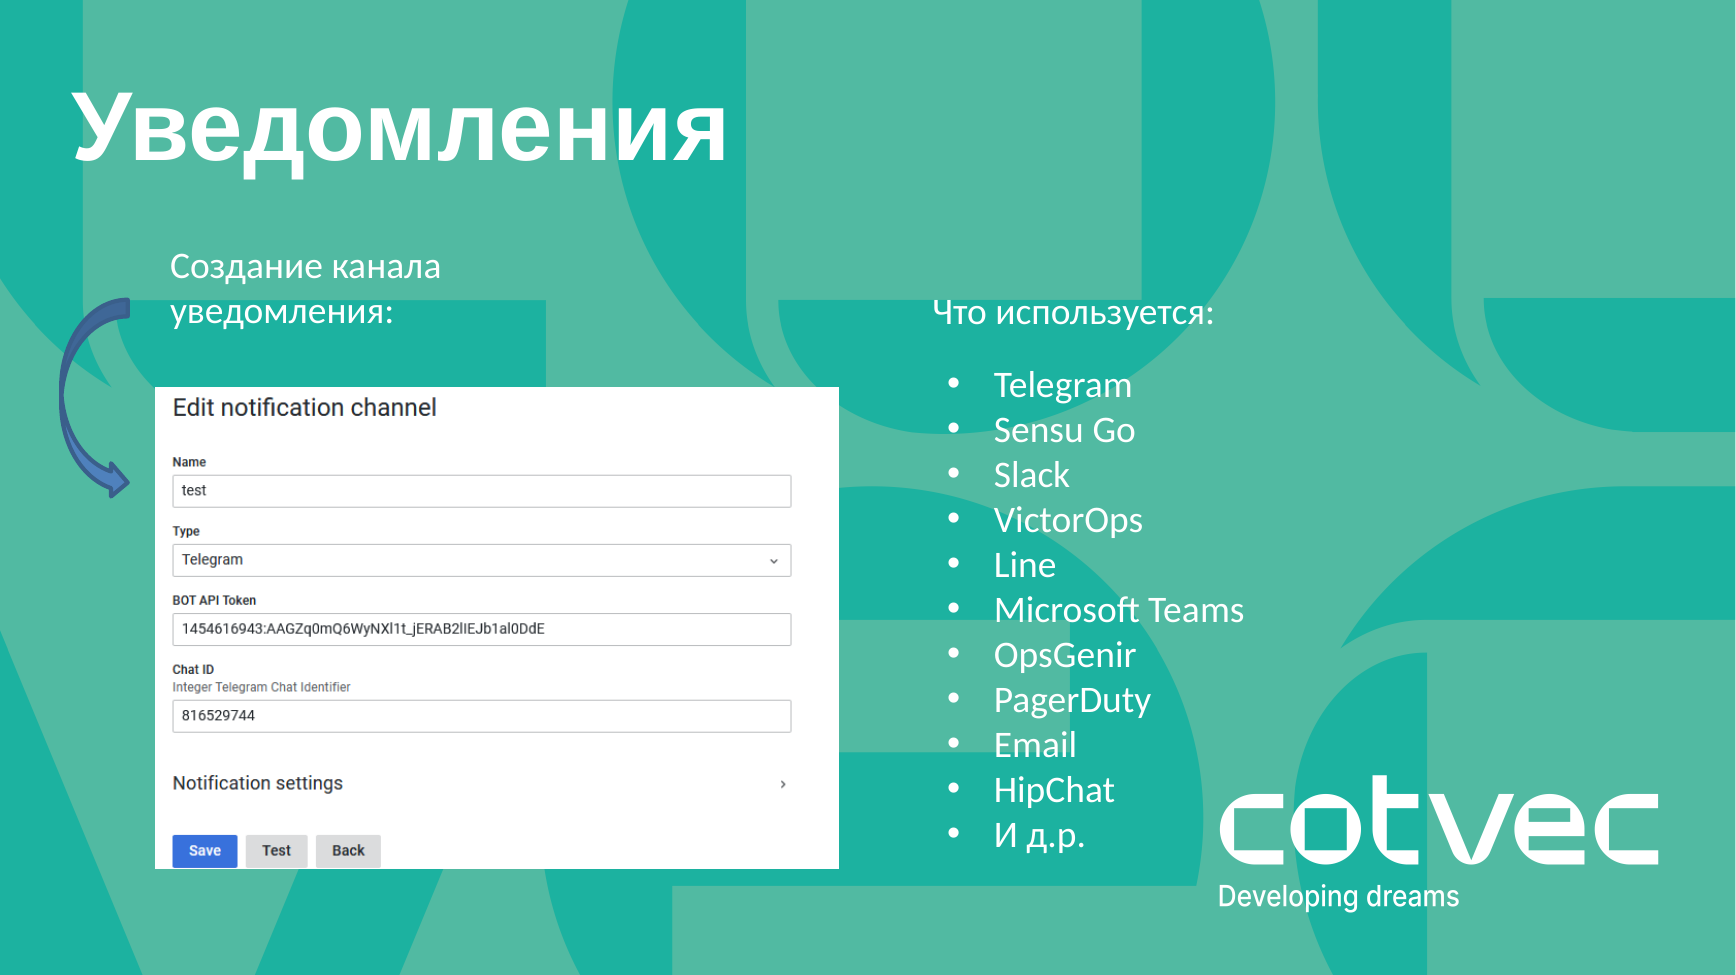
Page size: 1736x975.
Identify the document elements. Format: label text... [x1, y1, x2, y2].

text_box Создание канала уведомления: [155, 233, 631, 339]
text_box Что используется: [917, 279, 1393, 339]
text_box [59, 297, 130, 499]
text_box Telegram Sensu Go Slack VictorOps Line Microsoft Teams OpsGenir PagerDuty Email HipChat И д.р. [932, 352, 1260, 862]
picture [0, 0, 1736, 975]
text_box Уведомления [69, 66, 751, 181]
